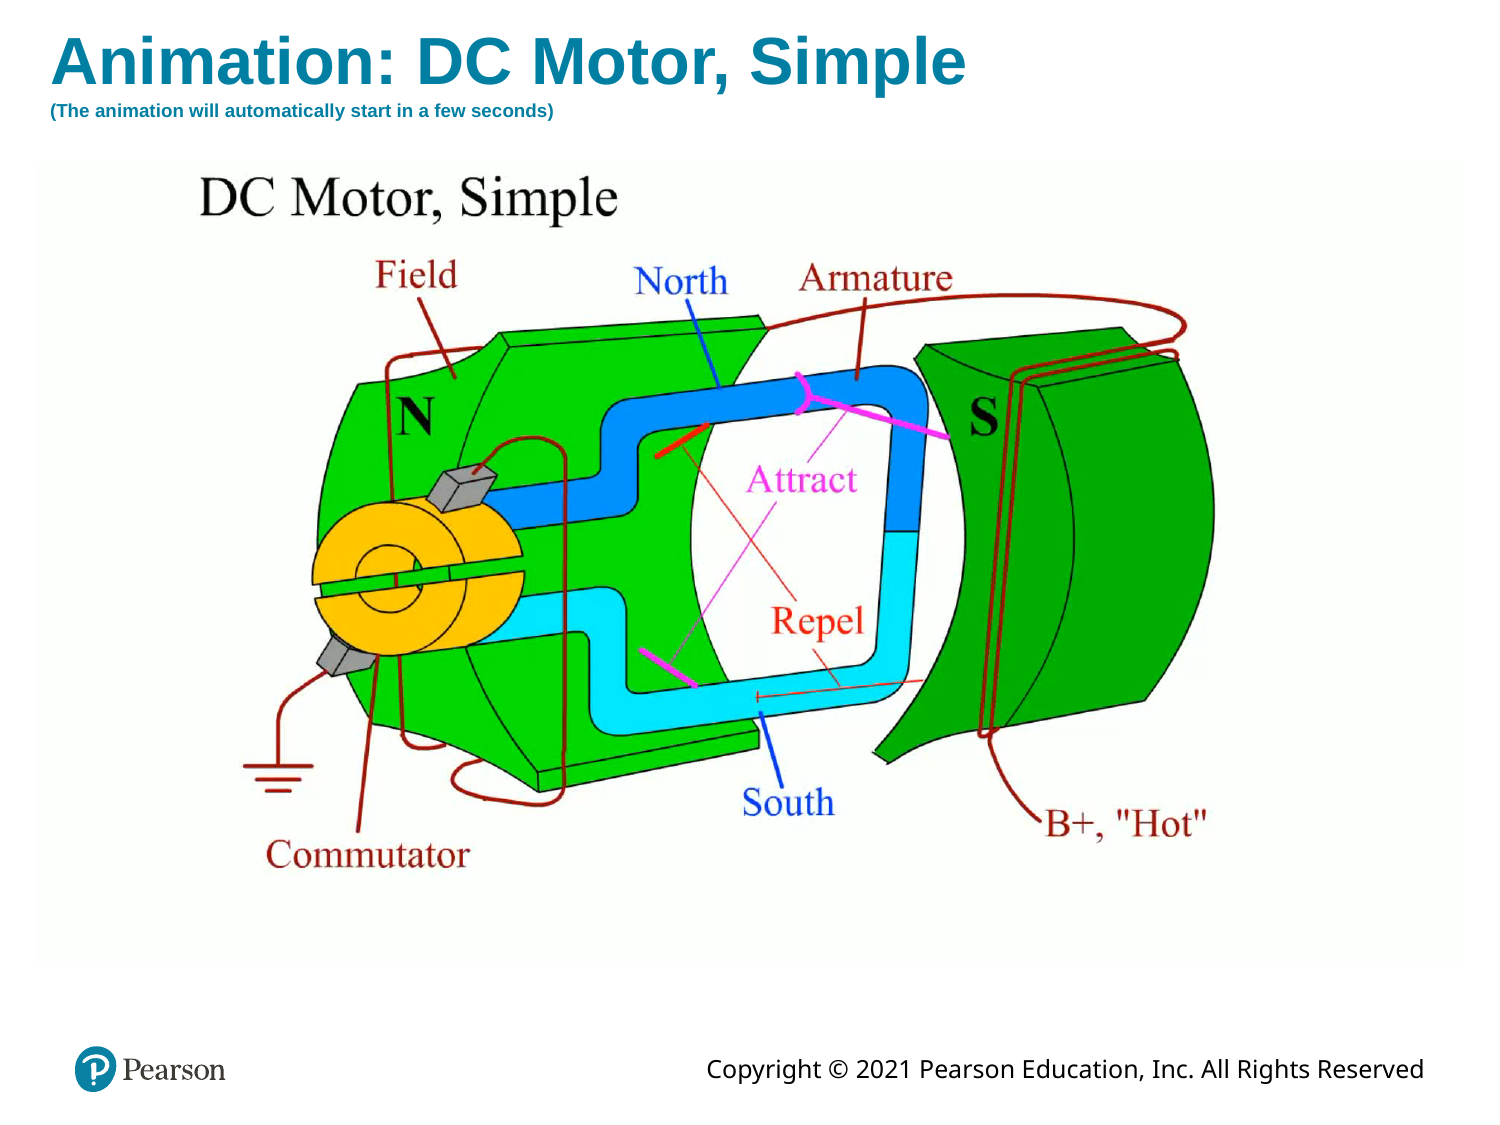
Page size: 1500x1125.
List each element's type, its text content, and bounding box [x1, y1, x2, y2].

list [35, 160, 1465, 965]
title Animation: DC Motor, Simple (The animation will automatically start in a few seconds) [50, 17, 1463, 121]
